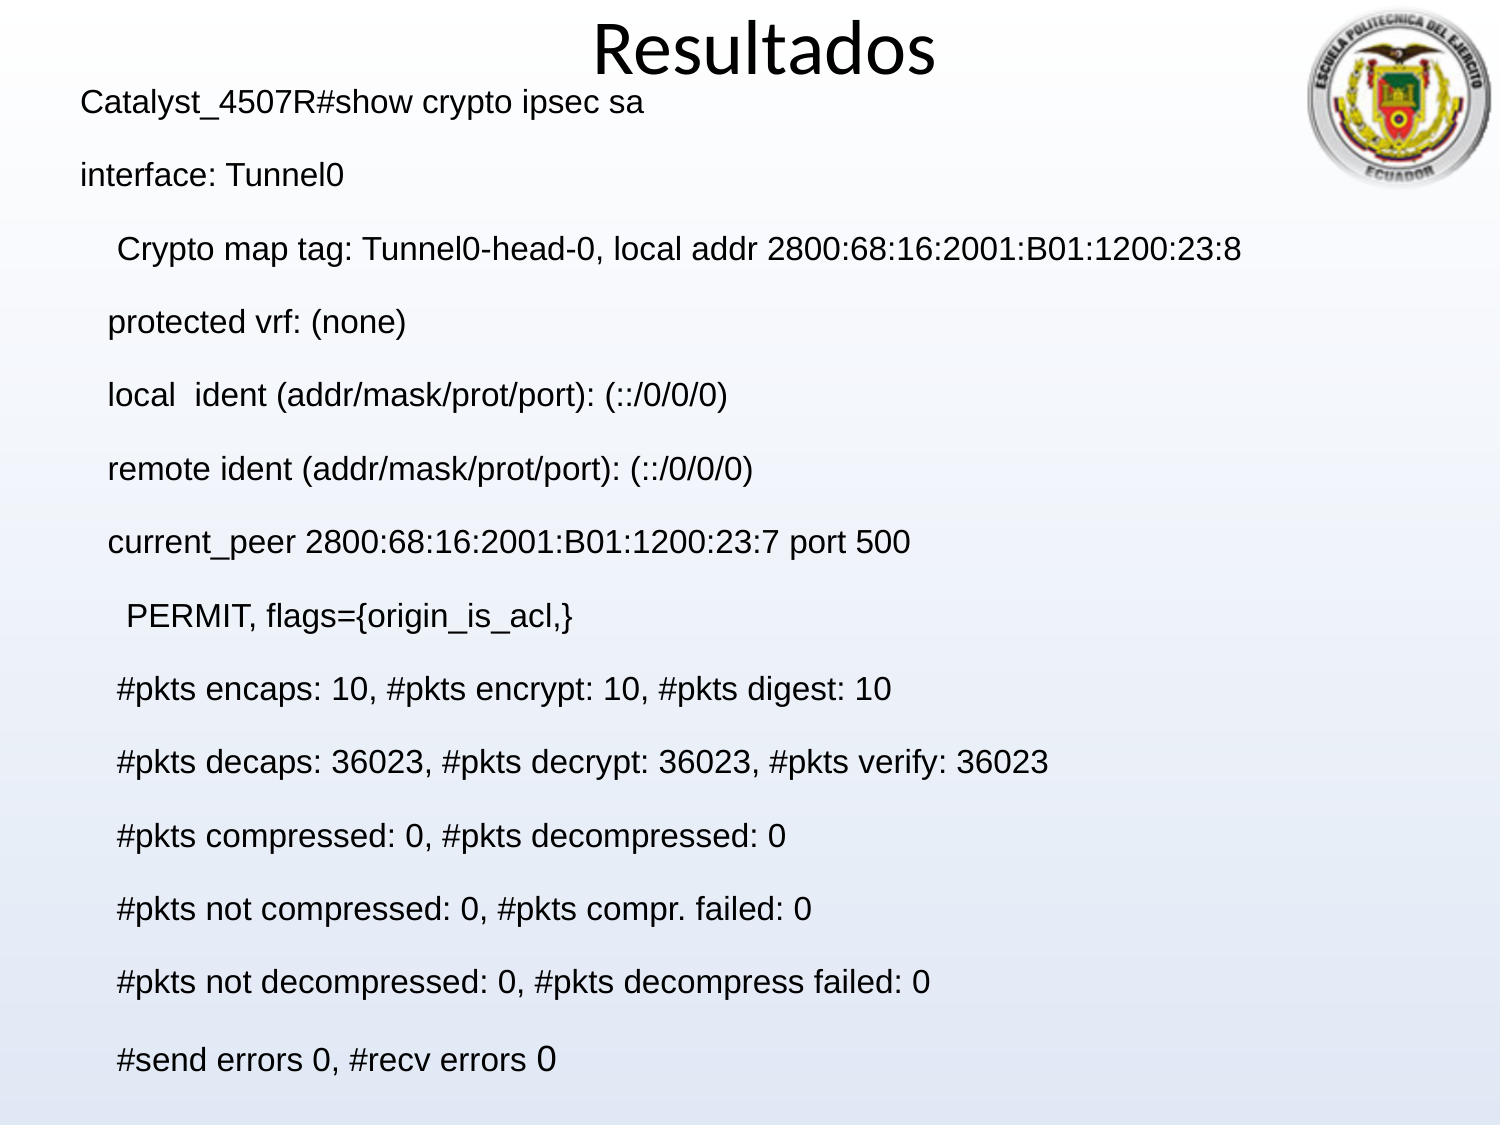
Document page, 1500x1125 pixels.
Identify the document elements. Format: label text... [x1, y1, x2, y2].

subtitle Catalyst_4507R#show crypto ipsec sa interface: Tunnel0 Crypto map tag: Tunnel0-head-0, local addr 2800:68:16:2001:B01:1200:23:8 protected vrf: (none) local ident (addr/mask/prot/port): (::/0/0/0) remote ident (addr/mask/prot/port): (::/0/0/0) current_peer 2800:68:16:2001:B01:1200:23:7 port 500 PERMIT, flags={origin_is_acl,} #pkts encaps: 10, #pkts encrypt: 10, #pkts digest: 10 #pkts decaps: 36023, #pkts decrypt: 36023, #pkts verify: 36023 #pkts compressed: 0, #pkts decompressed: 0 #pkts not compressed: 0, #pkts compr. failed: 0 #pkts not decompressed: 0, #pkts decompress failed: 0 #send errors 0, #recv errors 0 [64, 66, 1424, 1083]
picture [1279, 0, 1500, 196]
title Resultados [127, 0, 1277, 66]
